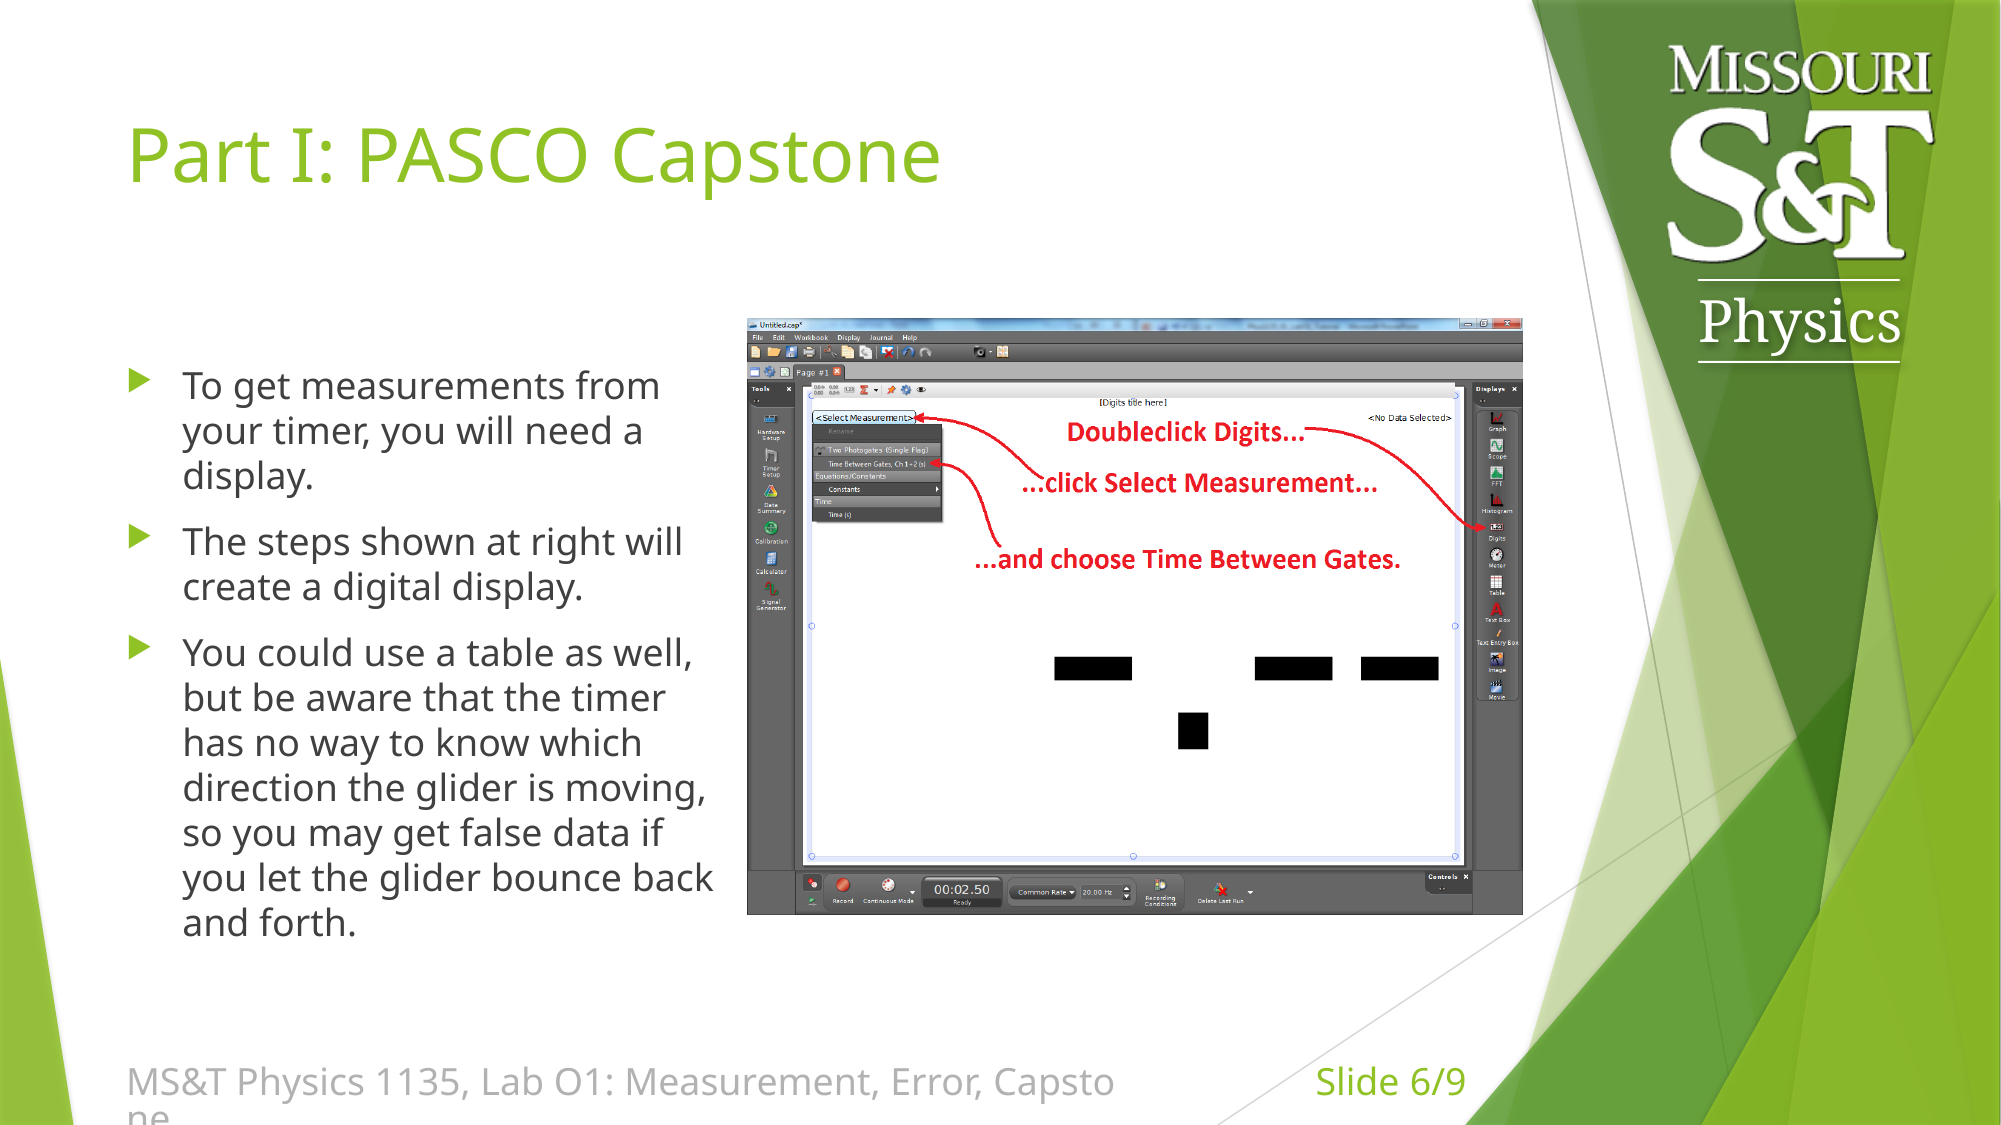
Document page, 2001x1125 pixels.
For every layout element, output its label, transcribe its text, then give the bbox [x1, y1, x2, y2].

title Part I: PASCO Capstone [111, 99, 1522, 317]
picture [747, 318, 1523, 915]
slide_number Slide 6/9 [1174, 1053, 1482, 1114]
picture [1651, 35, 1950, 281]
list To get measurements from your timer, you will need a display. The steps shown at right will create a digital display. You could use a table as well, but be aware that the timer has no way to know which direction the glider is moving, so you may get false data if you let the glider bounce back and forth. [111, 354, 748, 992]
footer MS&T Physics 1135, Lab O1: Measurement, Error, Capstone [111, 1053, 1145, 1114]
